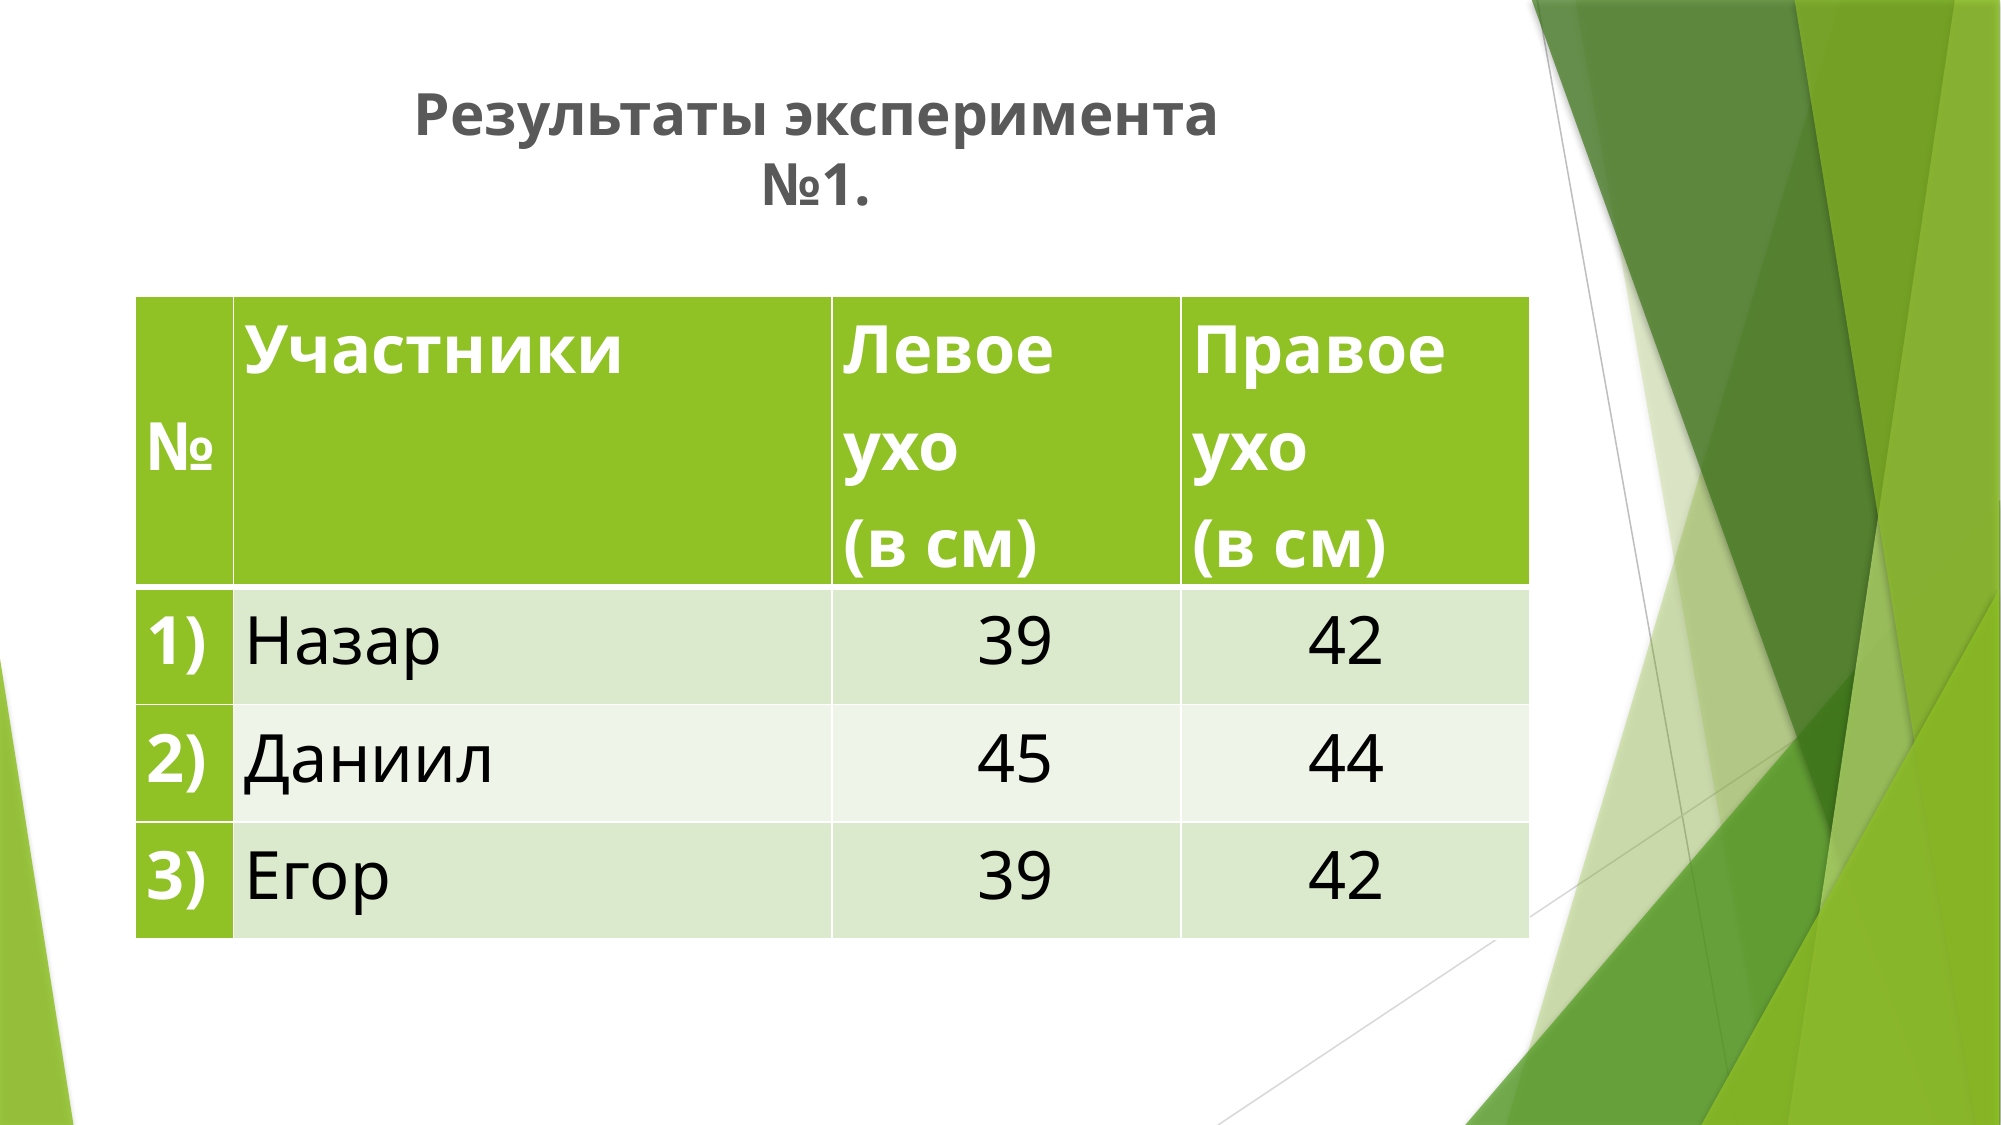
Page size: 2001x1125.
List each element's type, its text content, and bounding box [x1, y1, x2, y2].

table_cell 1) [136, 590, 233, 704]
table_cell Назар [234, 590, 831, 704]
list Результаты эксперимента №1. [361, 69, 1272, 197]
table_cell 2) [136, 705, 233, 821]
table_cell 42 [1182, 823, 1529, 938]
table_header Правое ухо (в см) [1182, 297, 1529, 584]
table_cell 39 [833, 823, 1180, 938]
table_cell 42 [1182, 590, 1529, 704]
table_cell Даниил [234, 705, 831, 821]
table_cell 39 [833, 590, 1180, 704]
table_cell 45 [833, 705, 1180, 821]
table_header № [136, 297, 233, 584]
table_header Левое ухо (в см) [833, 297, 1180, 584]
table_cell Егор [234, 823, 831, 938]
table_cell 3) [136, 823, 233, 938]
table_cell 44 [1182, 705, 1529, 821]
table_header Участники [234, 297, 831, 584]
